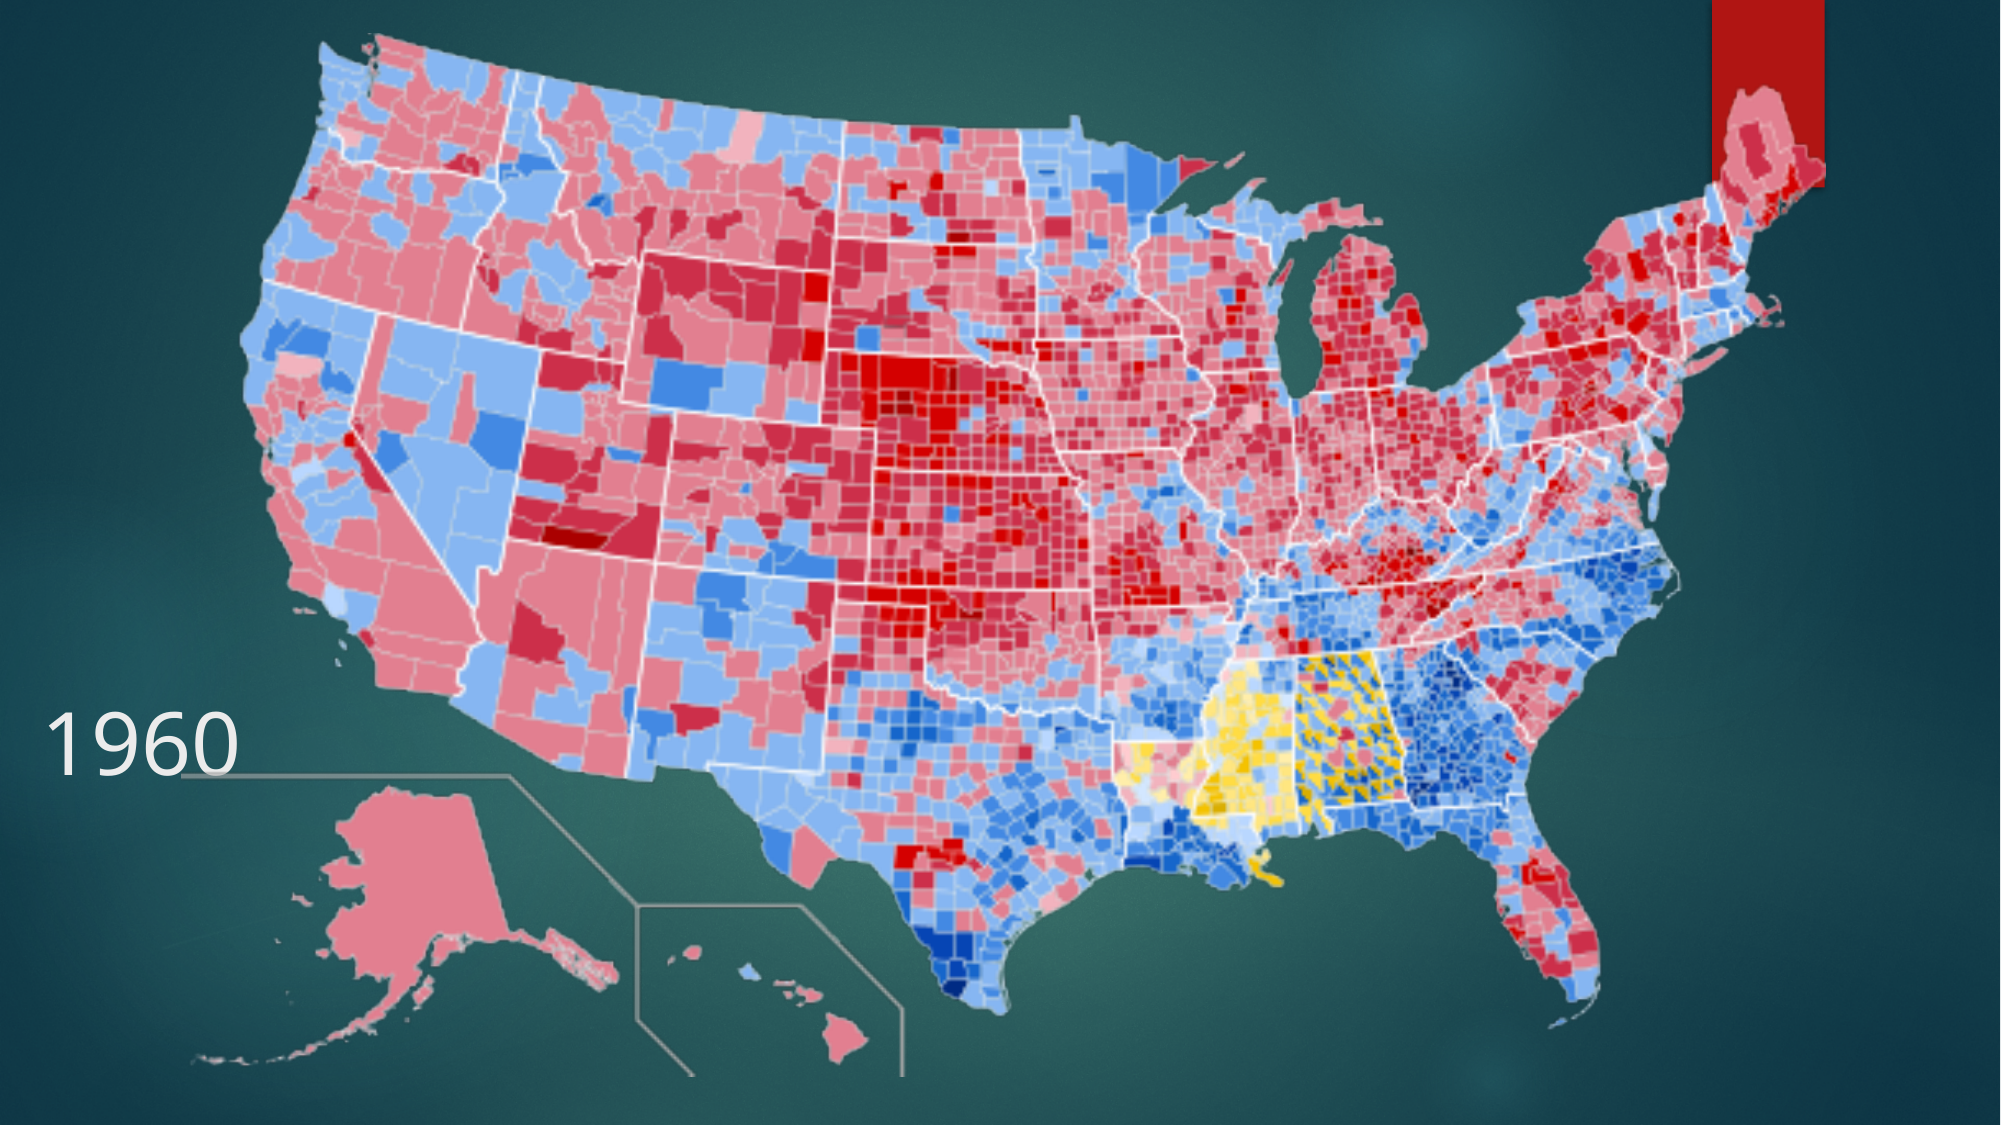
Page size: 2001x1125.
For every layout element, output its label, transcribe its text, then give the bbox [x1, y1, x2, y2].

title 1960 [26, 680, 174, 911]
picture [0, 0, 1827, 1125]
